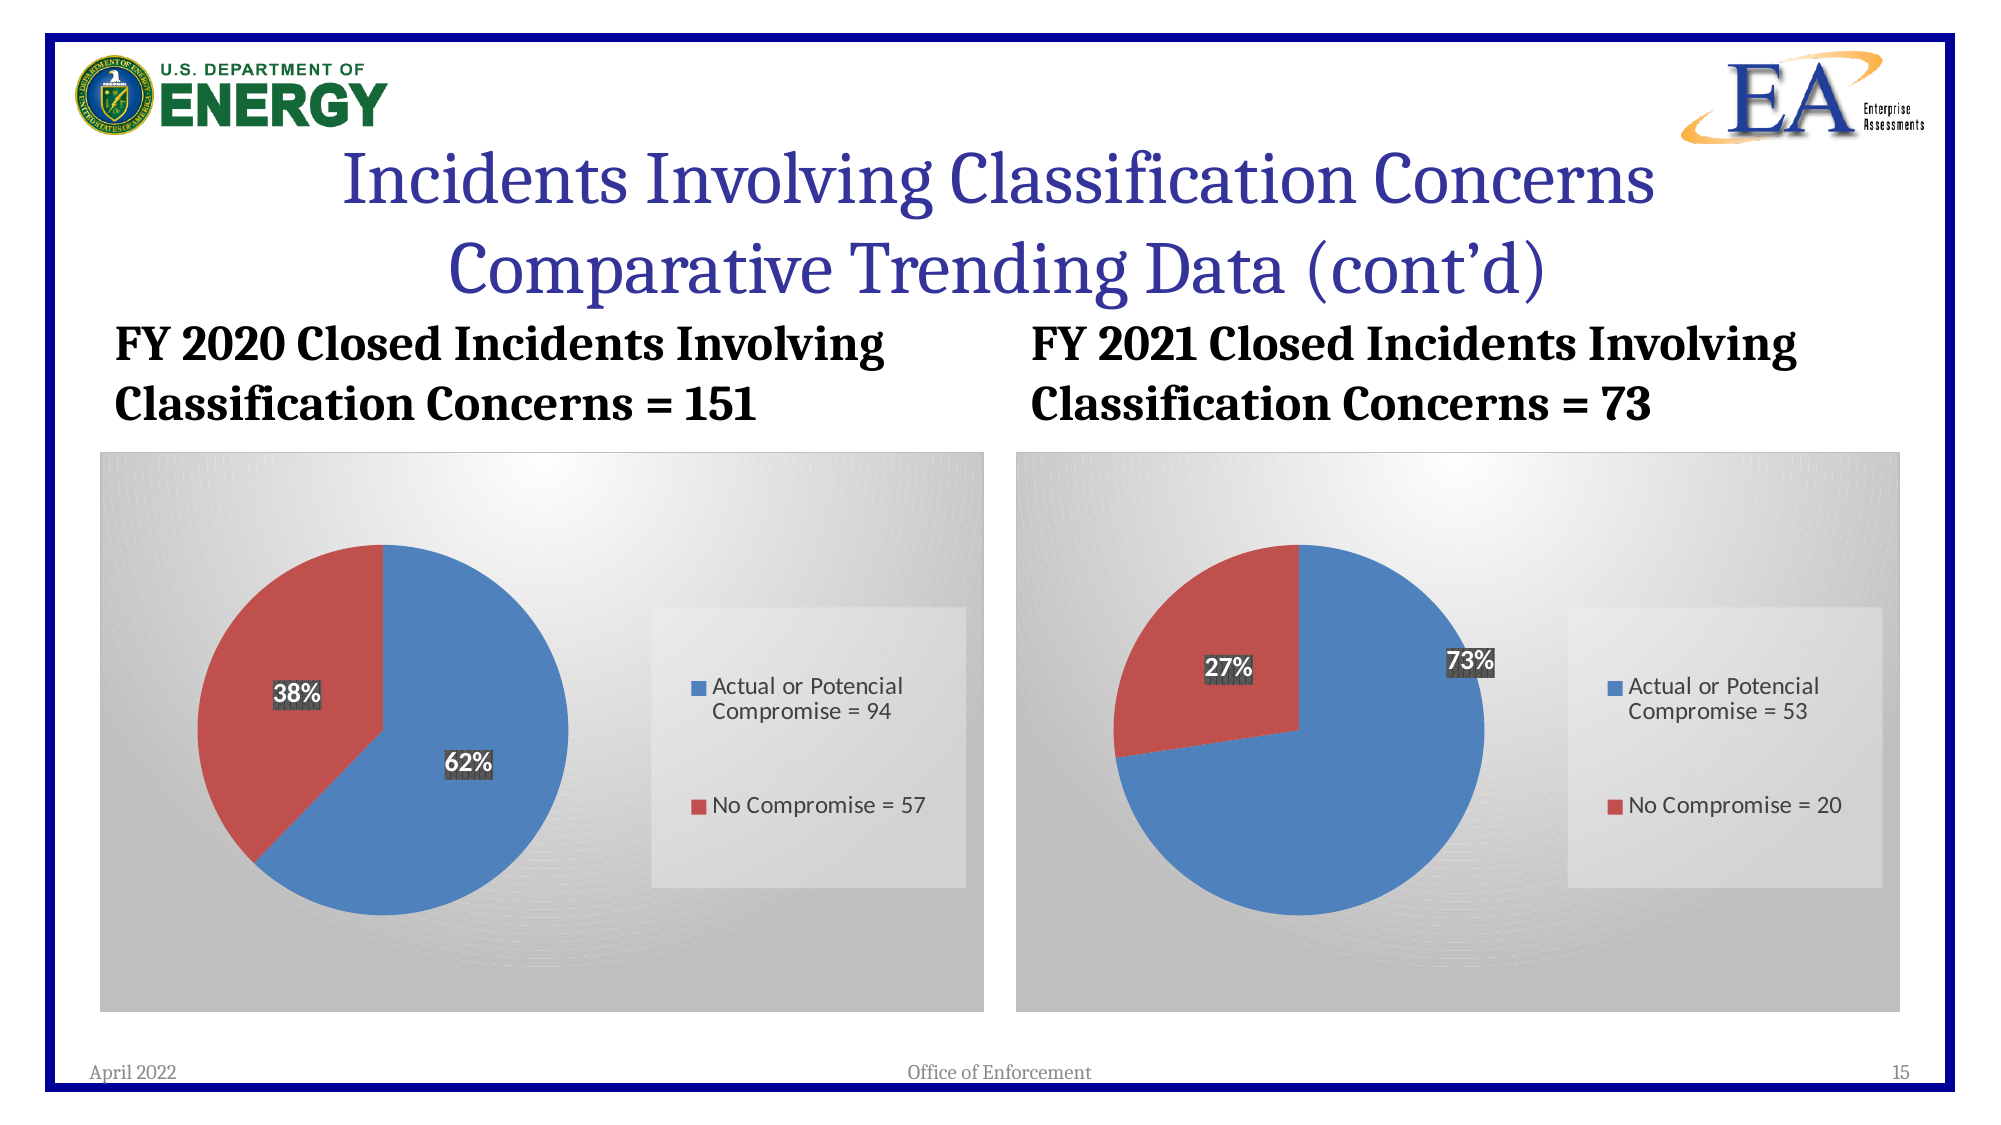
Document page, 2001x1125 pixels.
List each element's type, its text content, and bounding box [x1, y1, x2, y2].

picture [75, 55, 388, 135]
picture [1681, 51, 1925, 144]
list FY 2021 Closed Incidents Involving Classification Concerns = 73 [1015, 332, 1900, 438]
slide_number 15 [1458, 1041, 1925, 1102]
chart [99, 451, 984, 1013]
title Incidents Involving Classification Concerns Comparative Trending Data (cont’d) [99, 143, 1900, 294]
footer Office of Enforcement [683, 1041, 1317, 1102]
list FY 2020 Closed Incidents Involving Classification Concerns = 151 [99, 332, 984, 438]
chart [1015, 451, 1901, 1013]
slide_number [74, 1041, 541, 1102]
